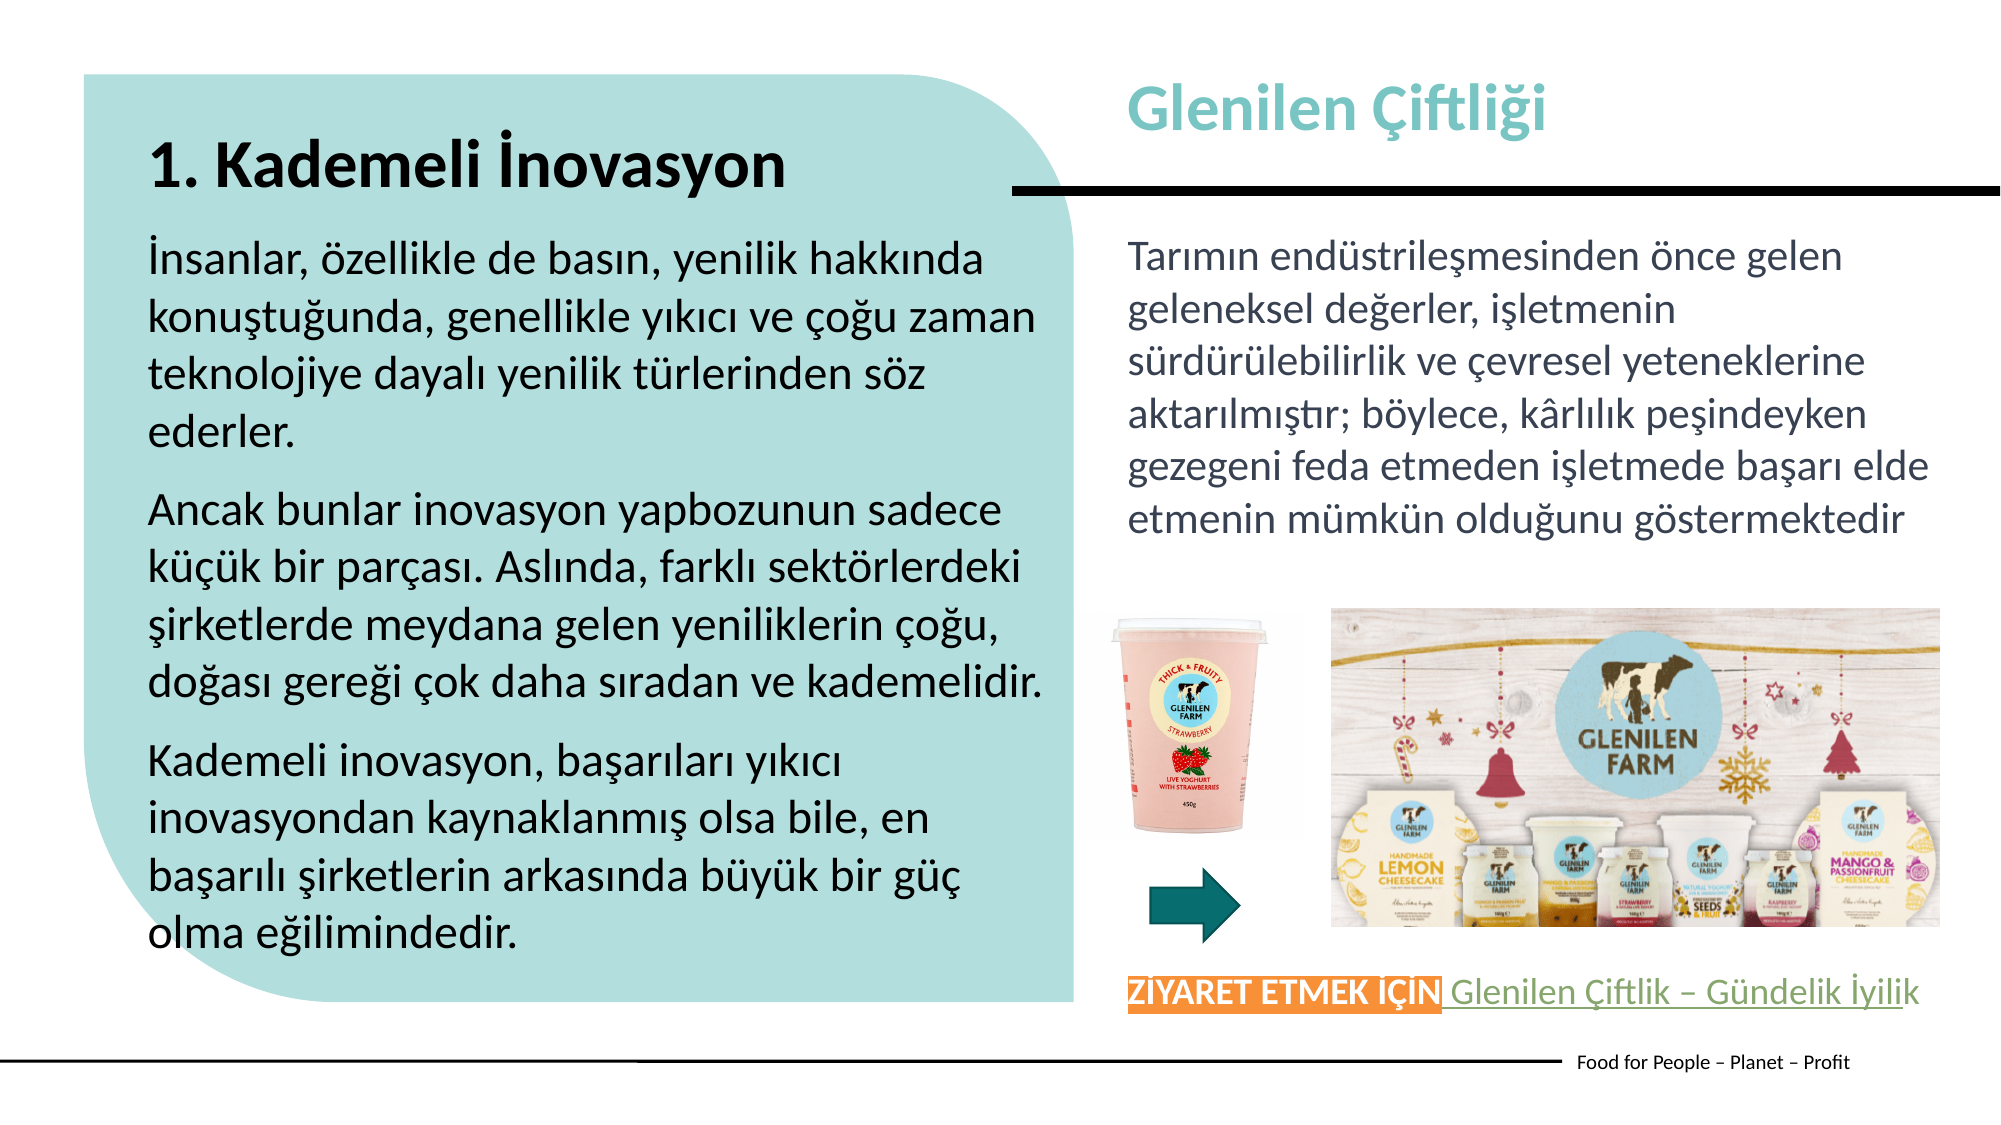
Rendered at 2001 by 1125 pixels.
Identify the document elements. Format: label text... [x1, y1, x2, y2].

text_box [975, 537, 1025, 588]
text_box ZİYARET ETMEK İÇİN Glenilen Çiftlik – Gündelik İyilik [1112, 959, 1972, 1020]
list 1. Kademeli İnovasyon [132, 121, 952, 219]
list İnsanlar, özellikle de basın, yenilik hakkında konuştuğunda, genellikle yıkıcı ve çoğu zaman teknolojiye dayalı yenilik türlerinden söz ederler. Ancak bunlar inovasyon yapbozunun sadece küçük bir parçası. Aslında, farklı sektörlerdeki şirketlerde meydana gelen yeniliklerin çoğu, doğası gereği çok daha sıradan ve kademelidir. Kademeli inovasyon, başarıları yıkıcı inovasyondan kaynaklanmış olsa bile, en başarılı şirketlerin arkasında büyük bir güç olma eğilimindedir. [132, 219, 1074, 961]
text_box Tarımın endüstrileşmesinden önce gelen geleneksel değerler, işletmenin sürdürülebilirlik ve çevresel yeteneklerine aktarılmıştır; böylece, kârlılık peşindeyken gezegeni feda etmeden işletmede başarı elde etmenin mümkün olduğunu göstermektedir [1112, 219, 1957, 550]
picture [1076, 612, 1303, 839]
text_box [1149, 867, 1241, 944]
picture [1331, 608, 1940, 927]
text_box Glenilen Çiftliği [1112, 56, 2000, 152]
